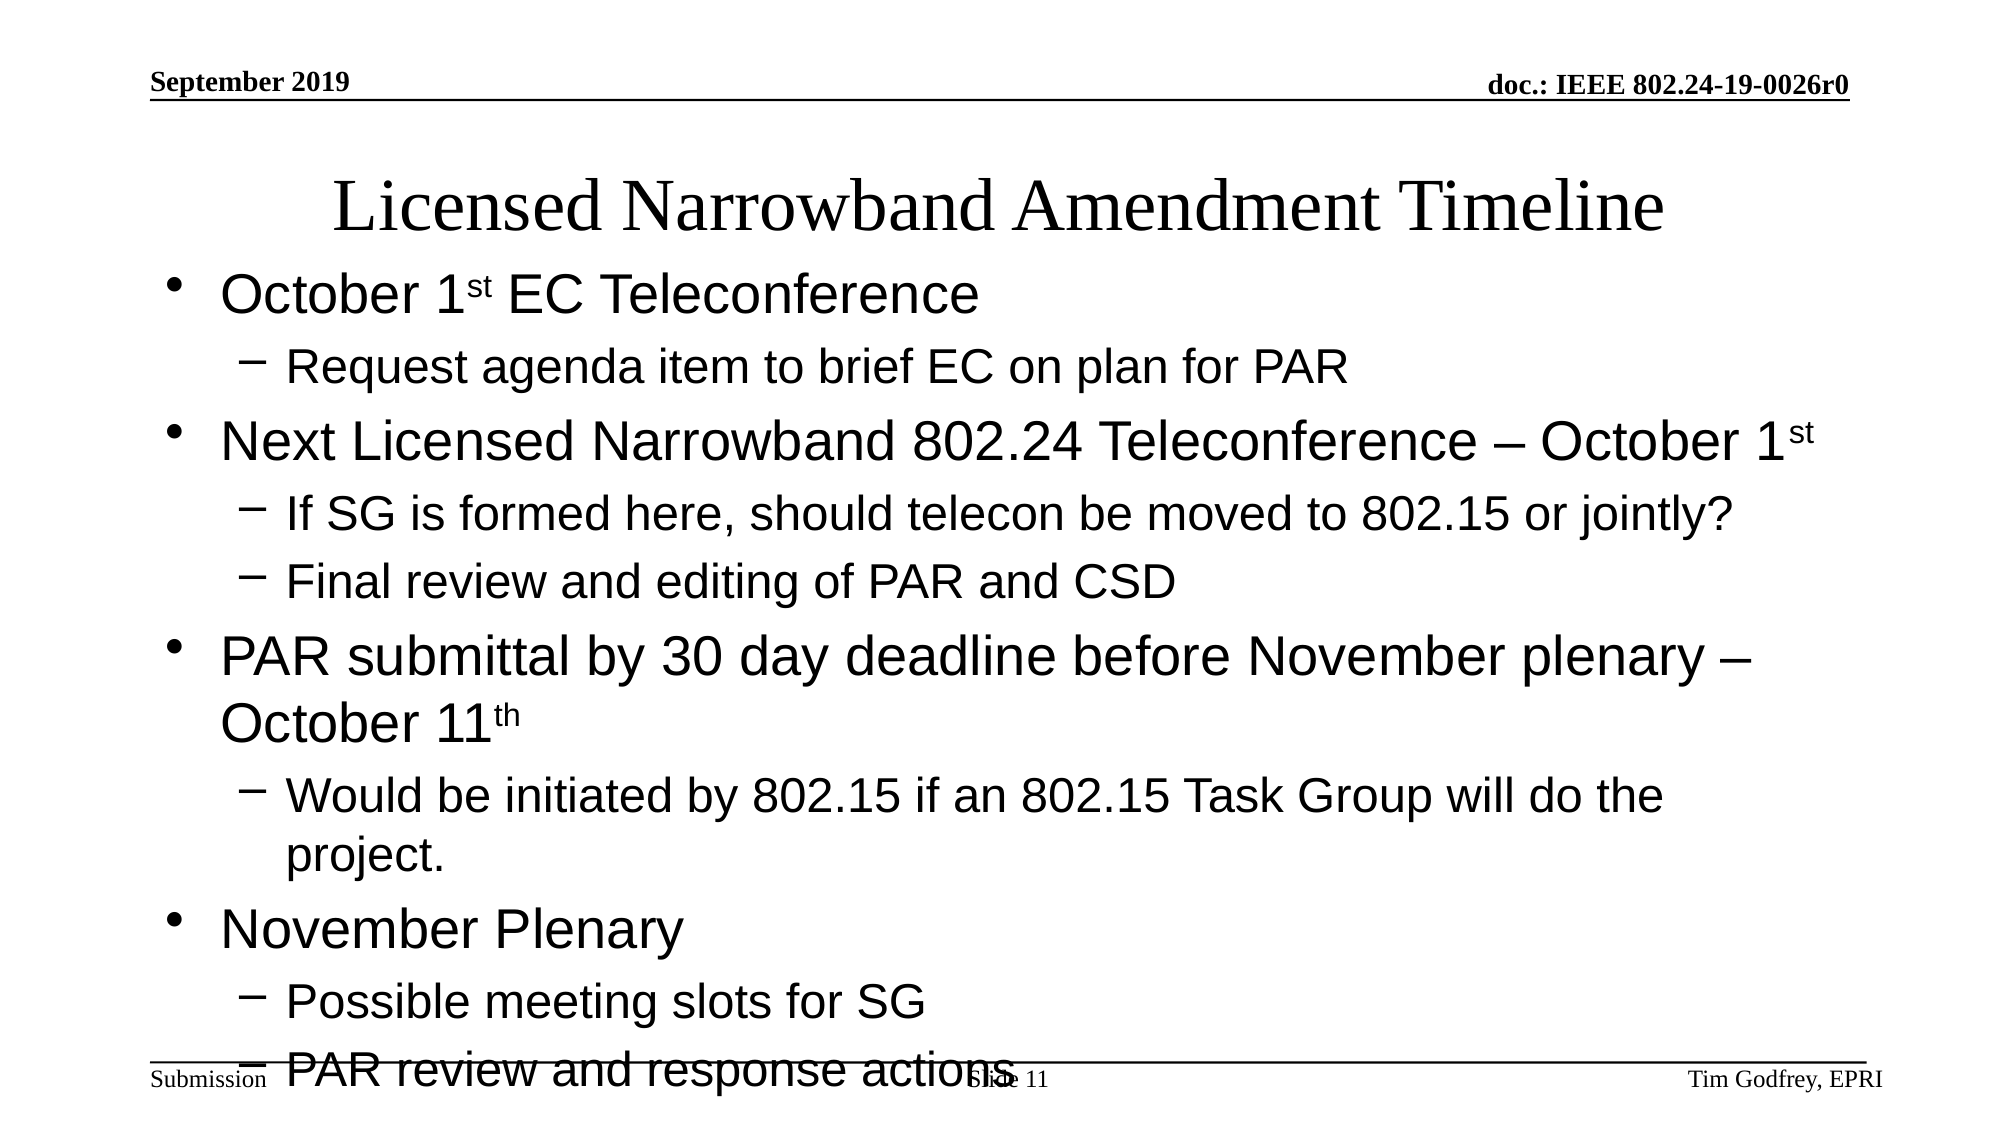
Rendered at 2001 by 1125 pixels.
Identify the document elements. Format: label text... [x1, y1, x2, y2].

slide_number Slide 11 [937, 1062, 1079, 1108]
list October 1st EC Teleconference Request agenda item to brief EC on plan for PAR Next Licensed Narrowband 802.24 Teleconference – October 1st If SG is formed here, should telecon be moved to 802.15 or jointly? Final review and editing of PAR and CSD PAR submittal by 30 day deadline before November plenary – October 11th Would be initiated by 802.15 if an 802.15 Task Group will do the project. November Plenary Possible meeting slots for SG PAR review and response actions [150, 249, 1850, 1108]
footer Tim Godfrey, EPRI [1200, 1062, 1884, 1108]
title Licensed Narrowband Amendment Timeline [150, 112, 1850, 249]
